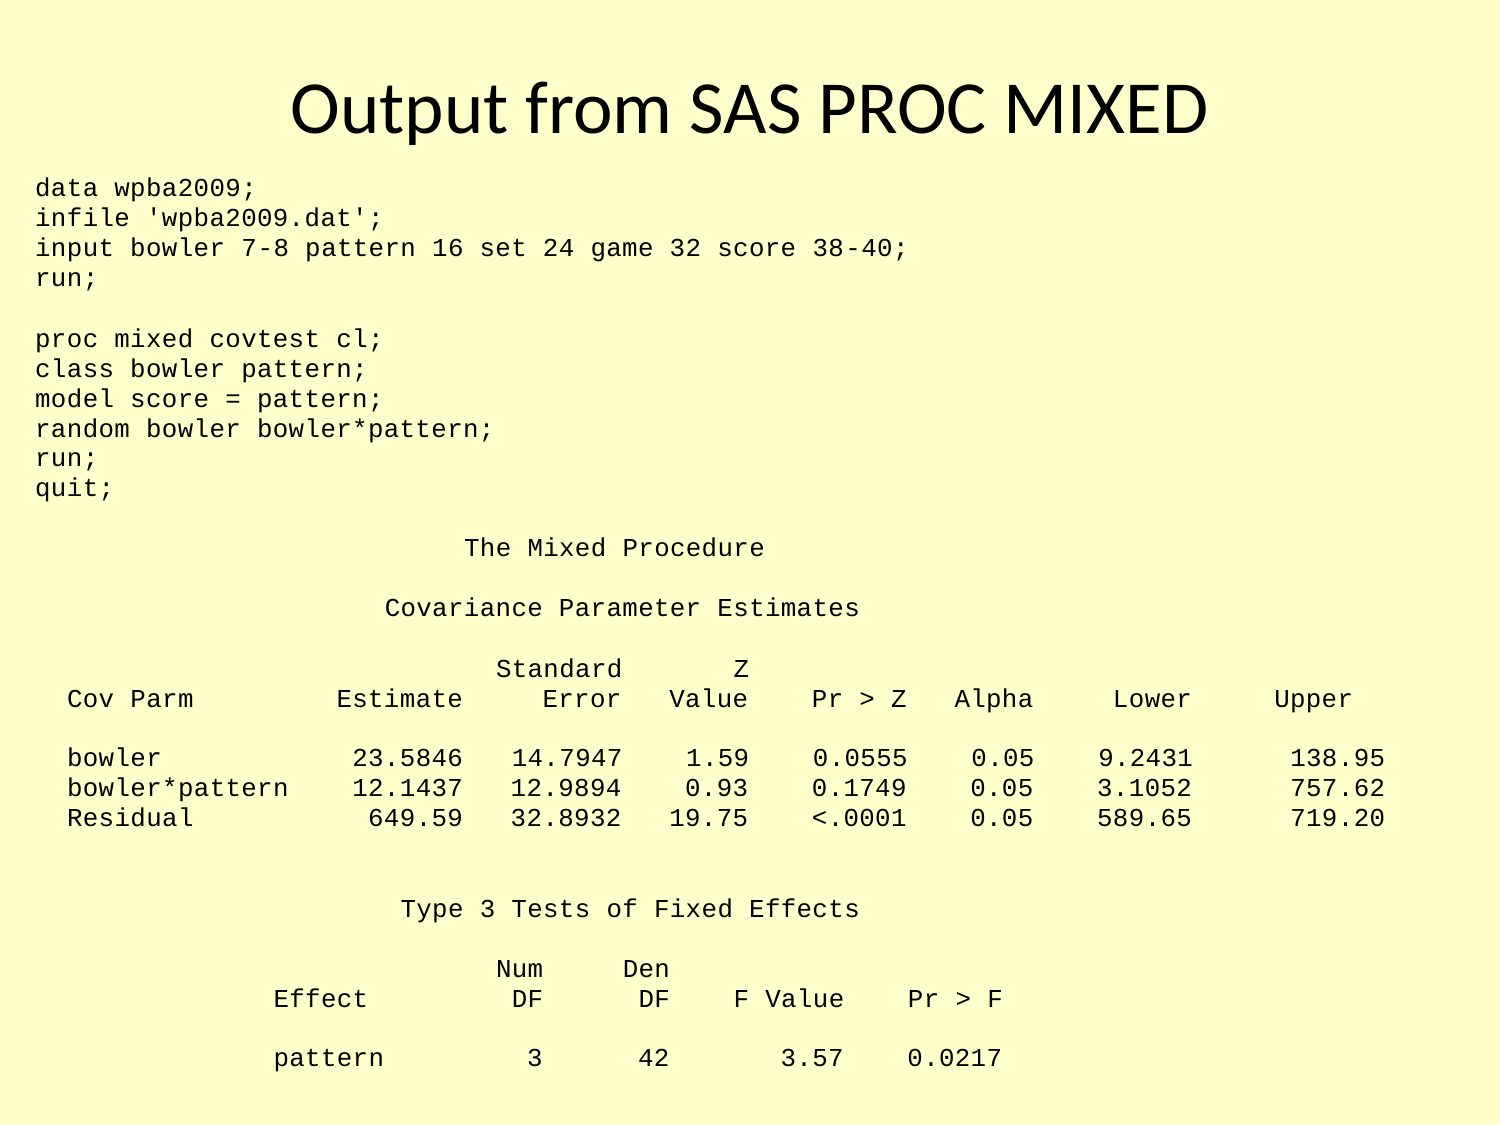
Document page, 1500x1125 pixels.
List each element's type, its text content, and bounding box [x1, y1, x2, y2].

title Output from SAS PROC MIXED [75, 45, 1425, 163]
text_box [34, 174, 1466, 1076]
